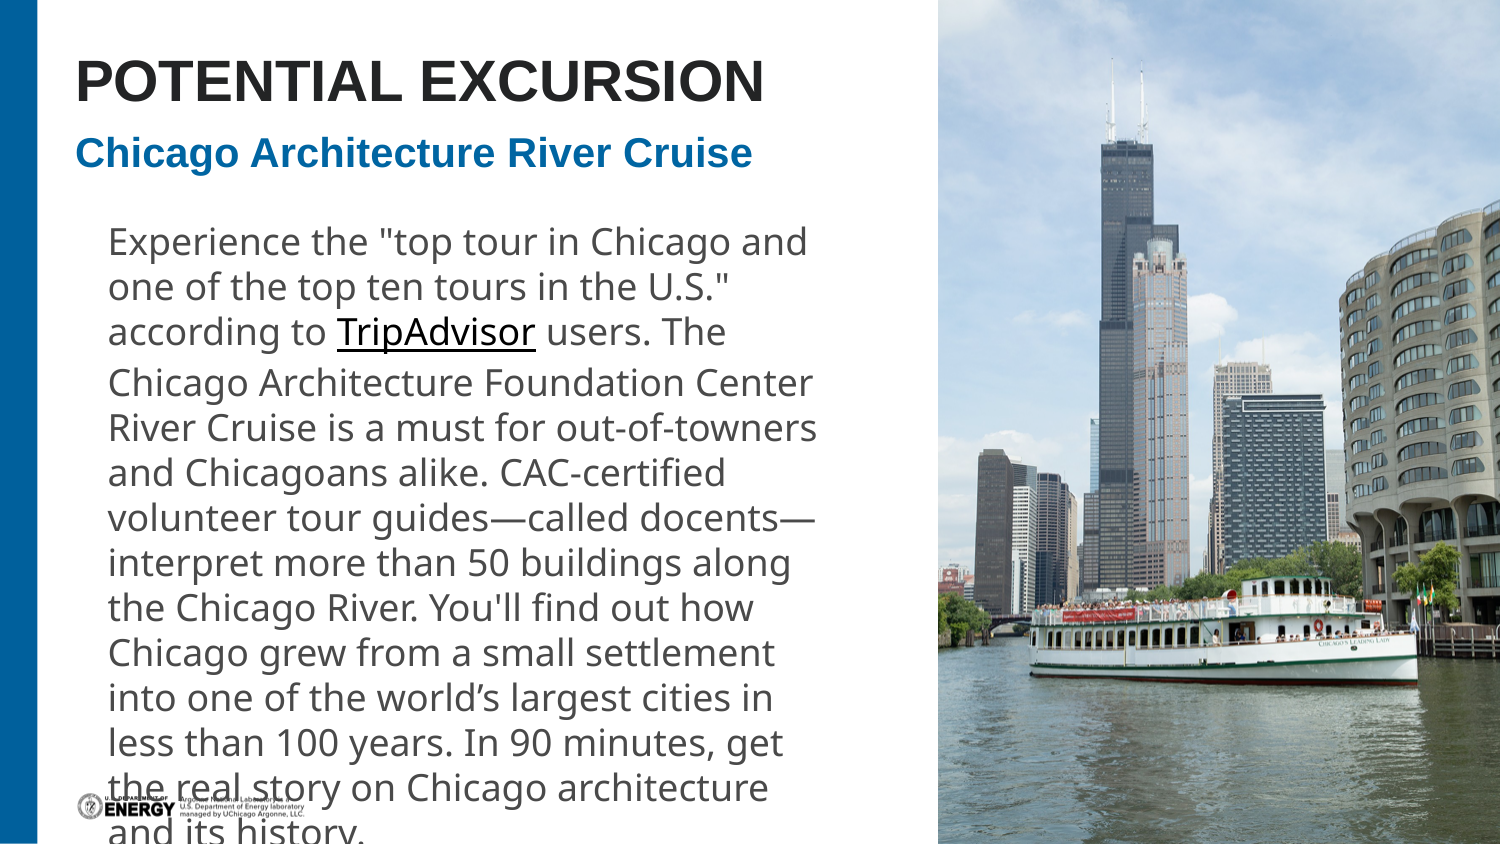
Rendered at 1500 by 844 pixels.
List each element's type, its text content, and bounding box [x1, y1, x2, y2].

list Chicago Architecture River Cruise [75, 131, 931, 194]
picture [937, 0, 1500, 844]
text_box Experience the "top tour in Chicago and one of the top ten tours in the U.S." according to TripAdvisor users. The Chicago Architecture Foundation Center River Cruise is a must for out-of-towners and Chicagoans alike. CAC-certified volunteer tour guides—called docents—interpret more than 50 buildings along the Chicago River. You'll find out how Chicago grew from a small settlement into one of the world’s largest cities in less than 100 years. In 90 minutes, get the real story on Chicago architecture and its history. [92, 210, 843, 844]
picture [75, 791, 92, 822]
title Potential Excursion [75, 12, 931, 115]
